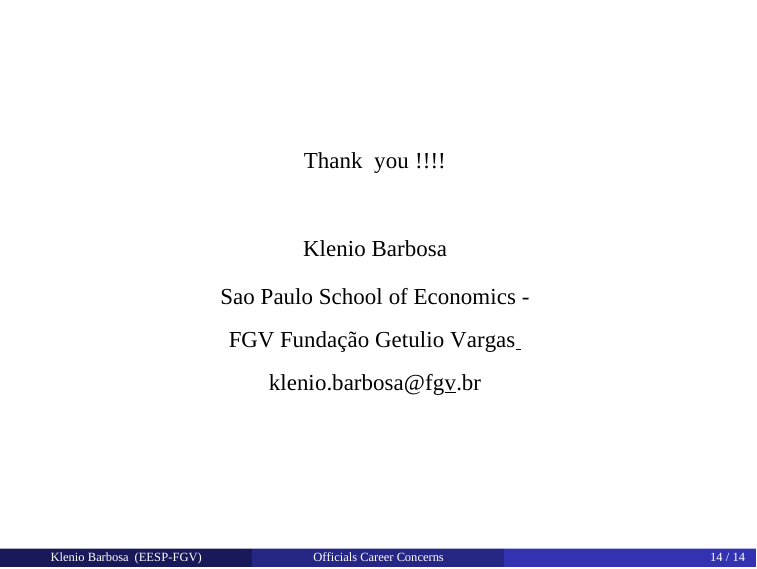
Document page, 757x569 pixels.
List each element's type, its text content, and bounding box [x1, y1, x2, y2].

text_box Thank you !!!! [301, 148, 451, 176]
text_box Officials Career Concerns [311, 549, 445, 567]
text_box Klenio Barbosa Sao Paulo School of Economics - FGV Fundação Getulio Vargas klenio.barbosa@fgv.br [195, 236, 555, 393]
text_box Klenio Barbosa (EESP-FGV) [48, 549, 204, 567]
text_box [251, 548, 503, 567]
text_box [0, 548, 251, 567]
text_box [503, 548, 756, 567]
text_box 14 / 14 [707, 549, 747, 567]
